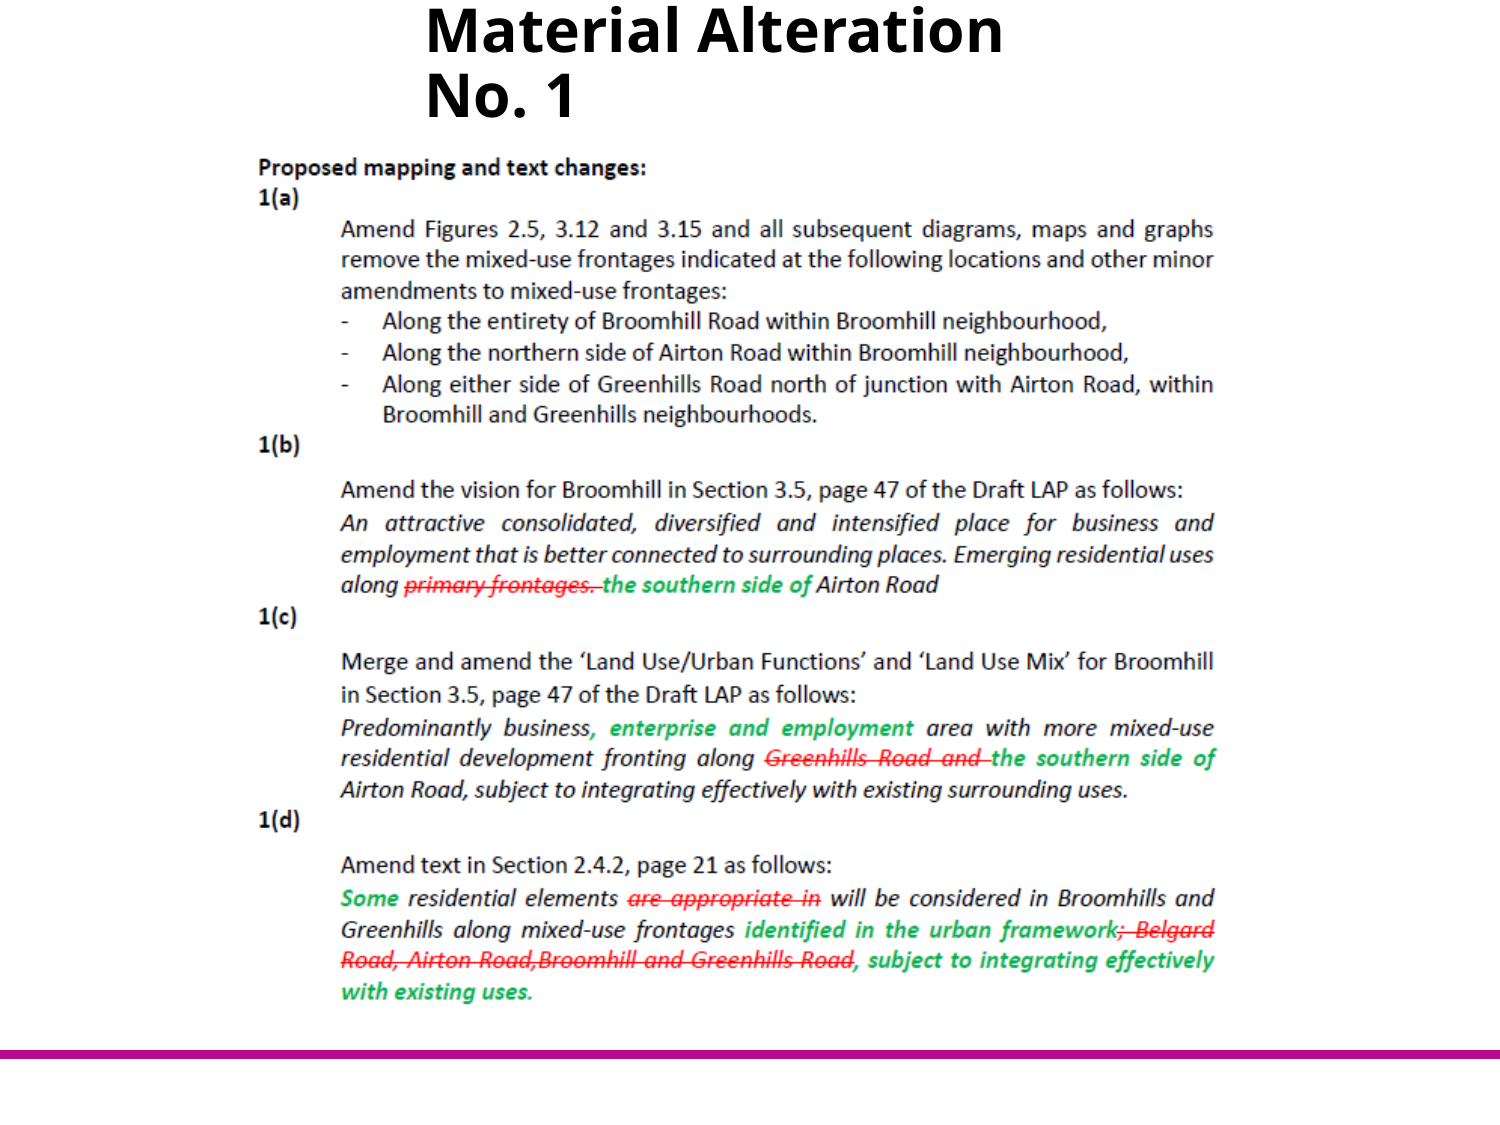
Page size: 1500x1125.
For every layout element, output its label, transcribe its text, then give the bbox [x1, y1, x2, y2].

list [243, 144, 1257, 1027]
title Material Alteration No. 1 [409, 0, 1091, 139]
